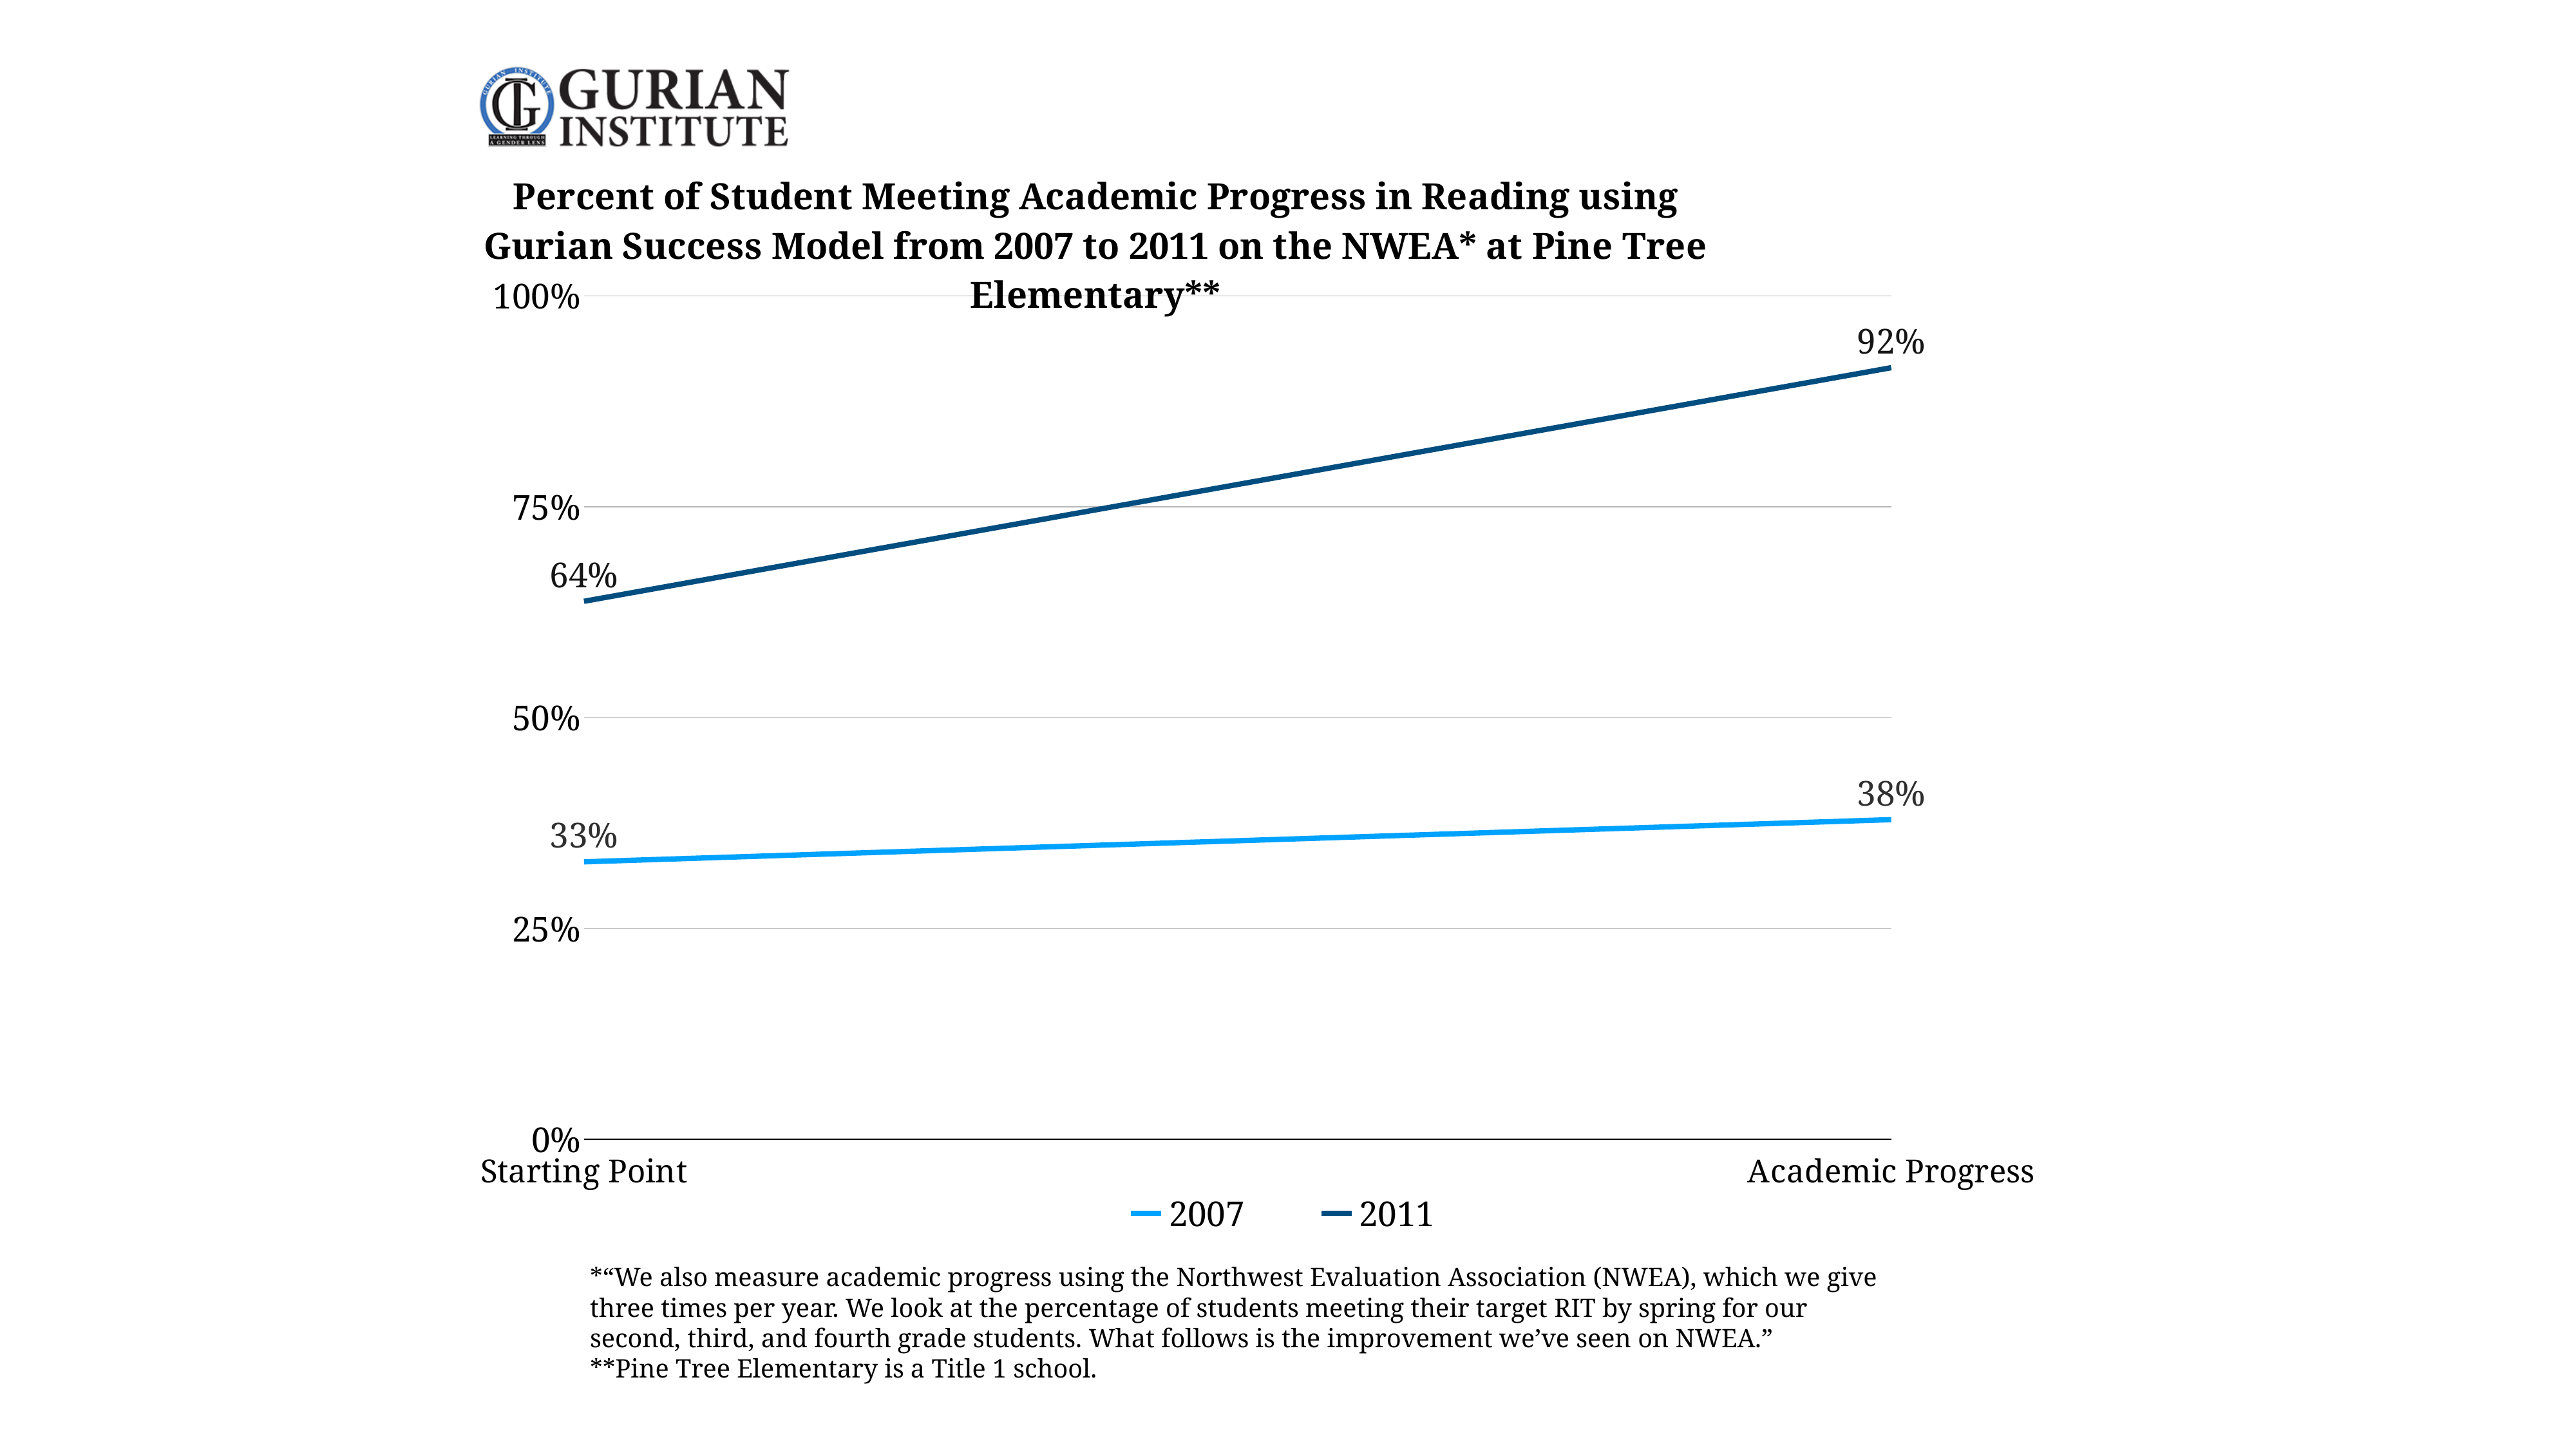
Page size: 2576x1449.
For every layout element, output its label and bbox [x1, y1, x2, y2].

text_box [477, 160, 2035, 1401]
picture [477, 64, 793, 150]
